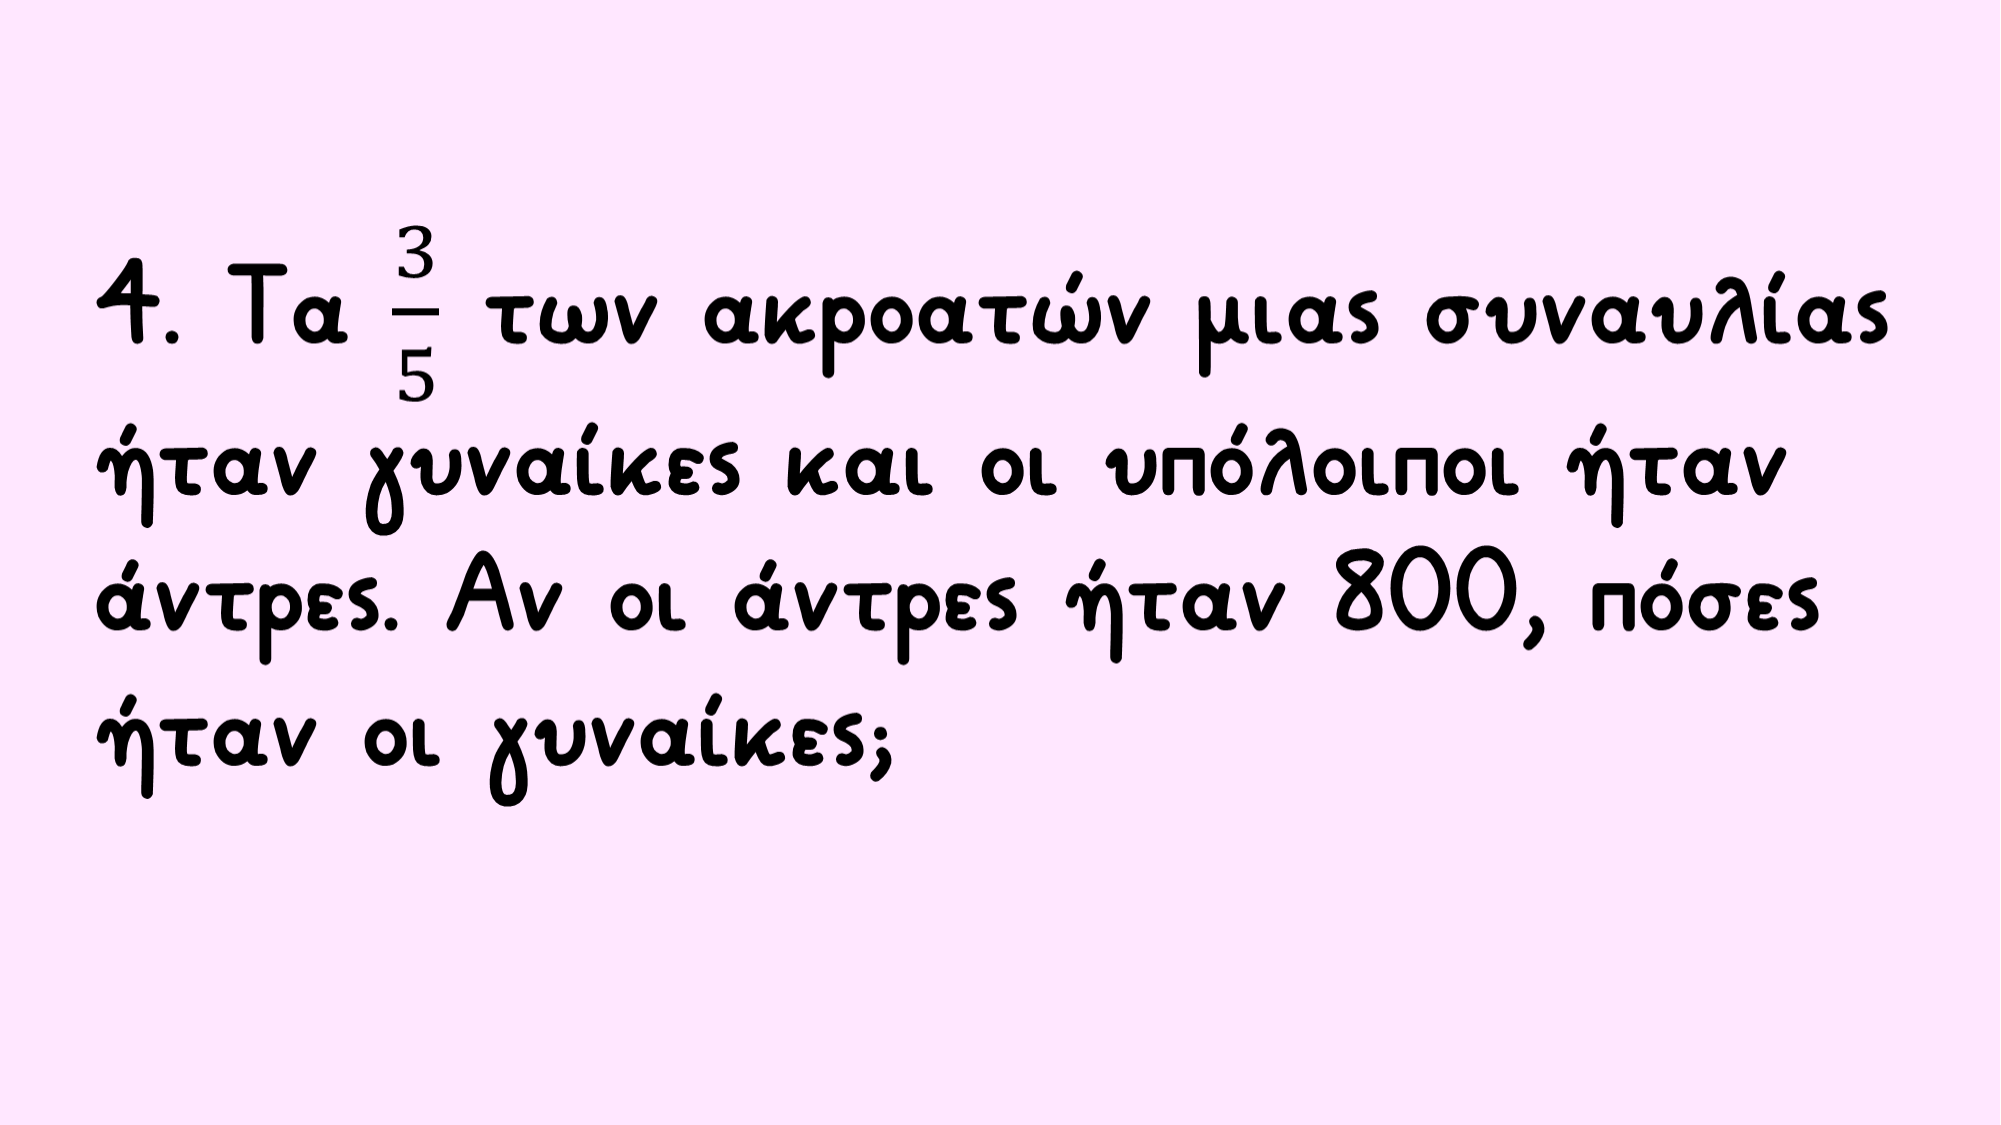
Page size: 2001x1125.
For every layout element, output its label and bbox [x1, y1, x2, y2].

text_box [78, 202, 1922, 821]
